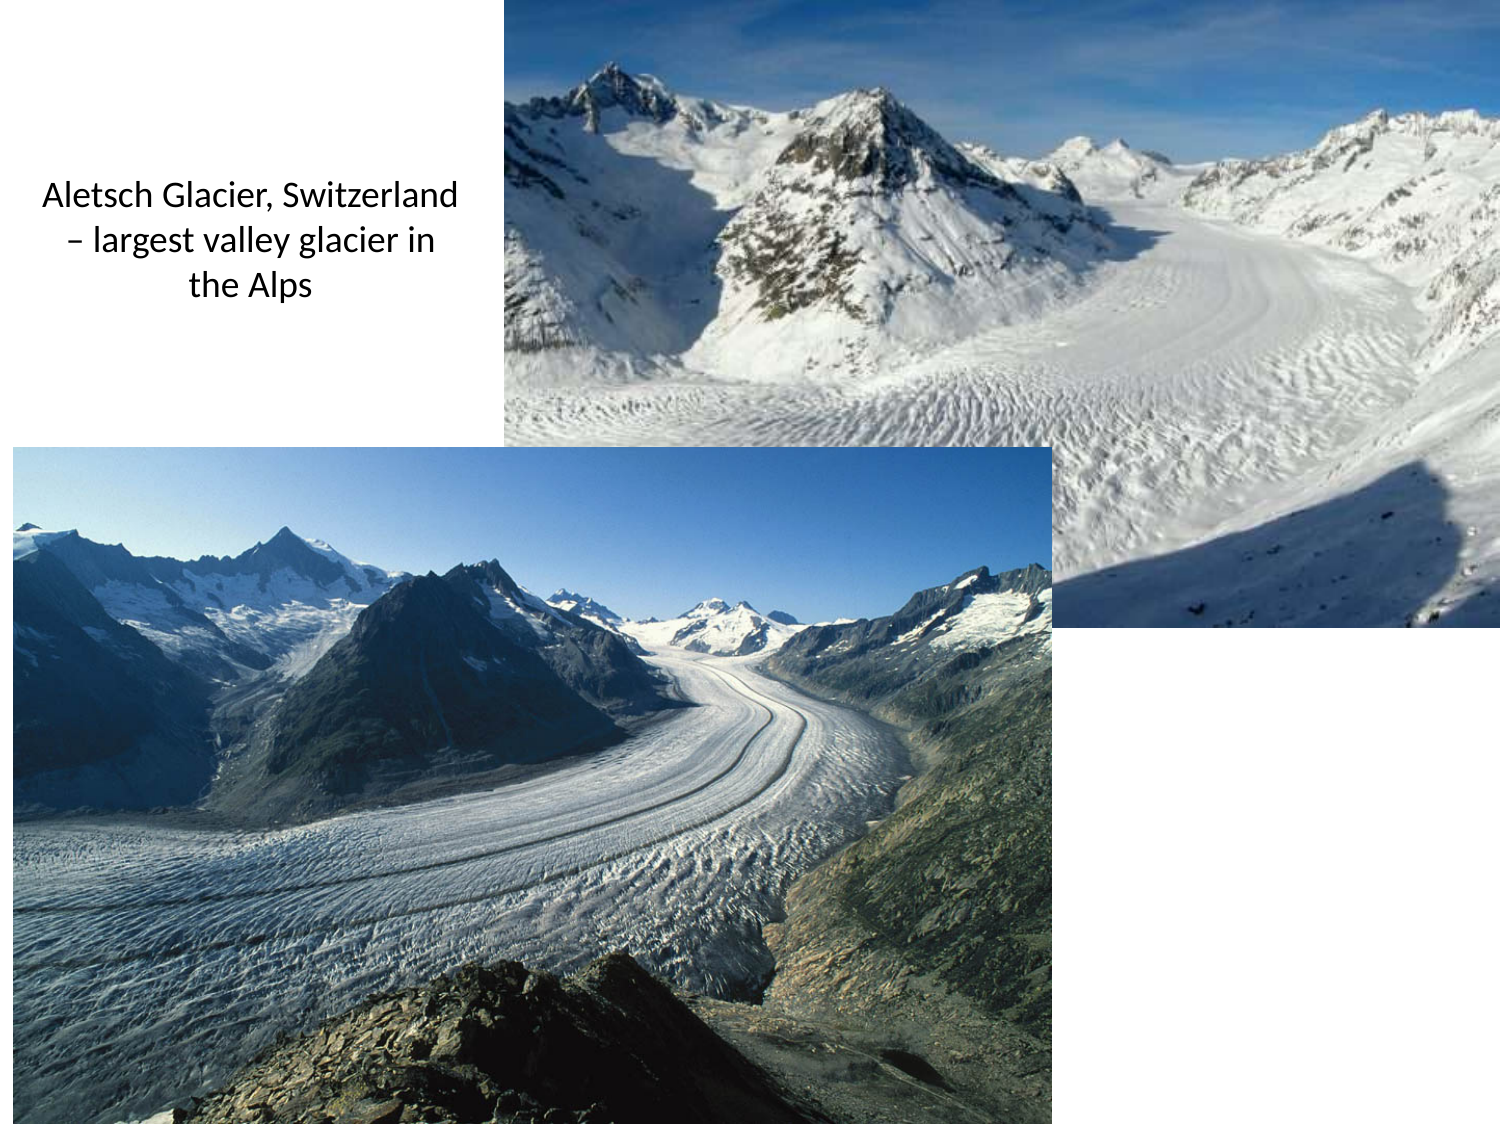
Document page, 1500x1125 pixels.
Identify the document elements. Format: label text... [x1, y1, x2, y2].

picture [13, 0, 1500, 1124]
text_box Aletsch Glacier, Switzerland – largest valley glacier in the Alps [26, 162, 475, 313]
